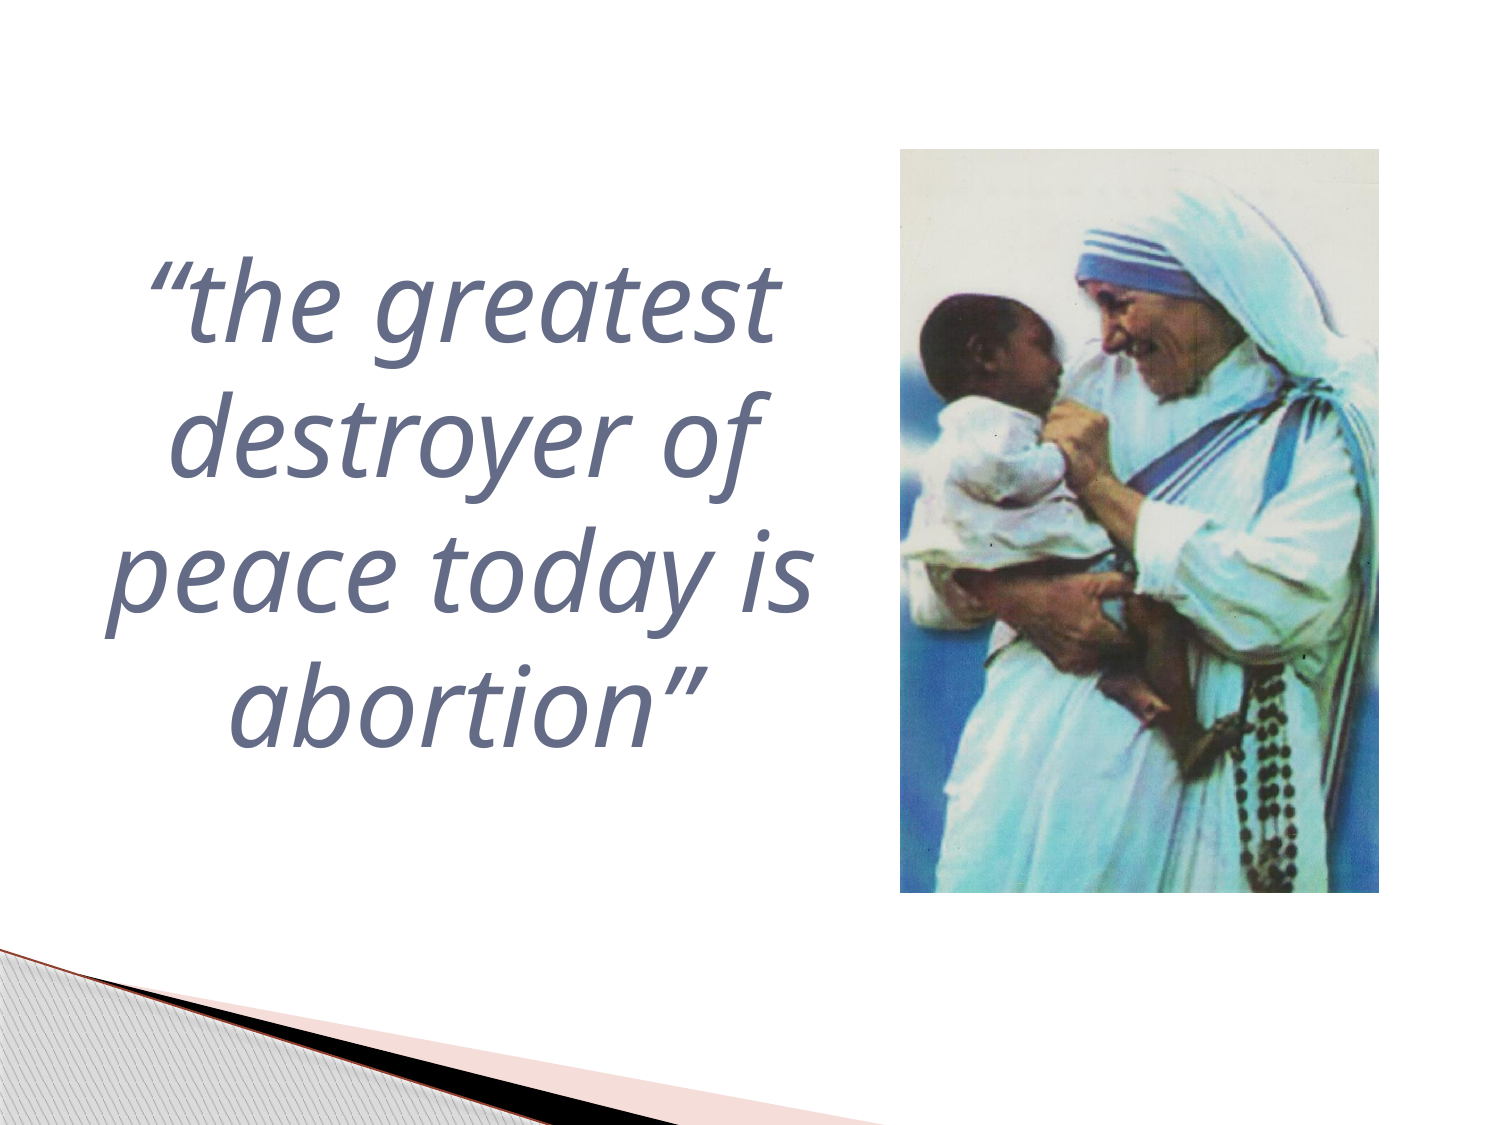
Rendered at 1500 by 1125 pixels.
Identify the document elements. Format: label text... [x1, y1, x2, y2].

title “the greatest destroyer of peace today is abortion” [87, 237, 838, 763]
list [899, 149, 1379, 893]
